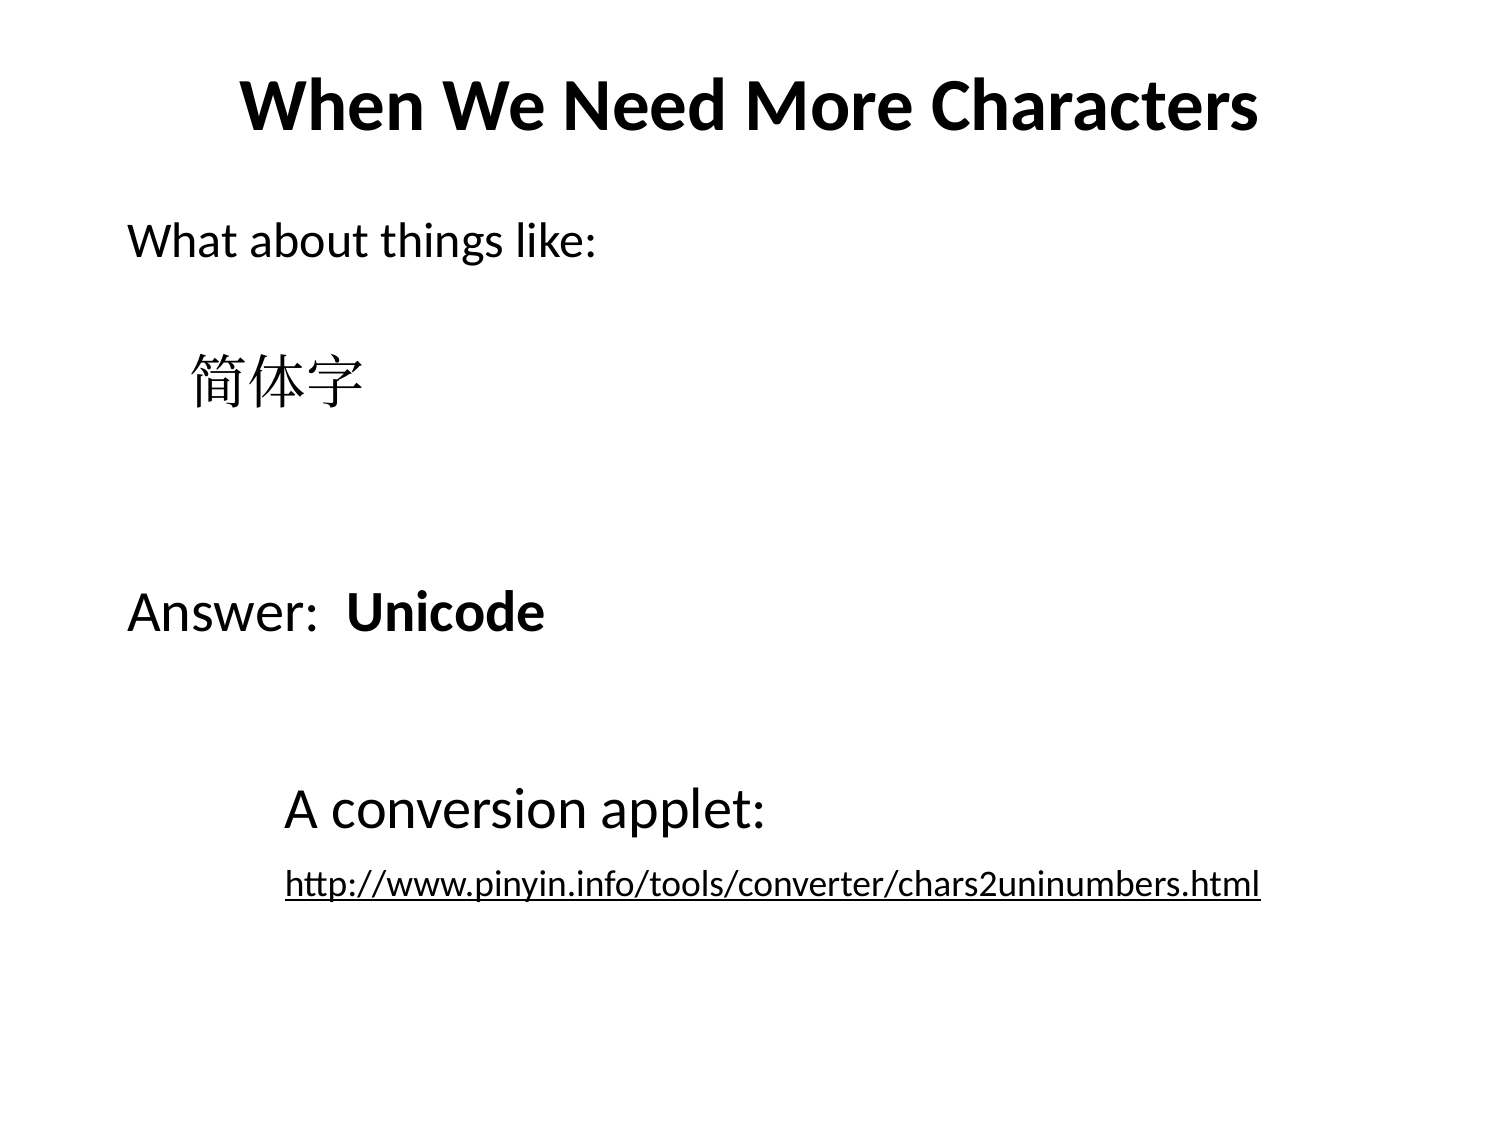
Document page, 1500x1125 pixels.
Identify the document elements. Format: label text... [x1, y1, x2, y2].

text_box What about things like: [112, 199, 1100, 275]
title When We Need More Characters [75, 45, 1425, 157]
text_box A conversion applet: http://www.pinyin.info/tools/converter/chars2uninumbers.html [269, 762, 1378, 957]
text_box Answer: Unicode [112, 565, 1413, 651]
text_box 简体字 [174, 337, 400, 423]
